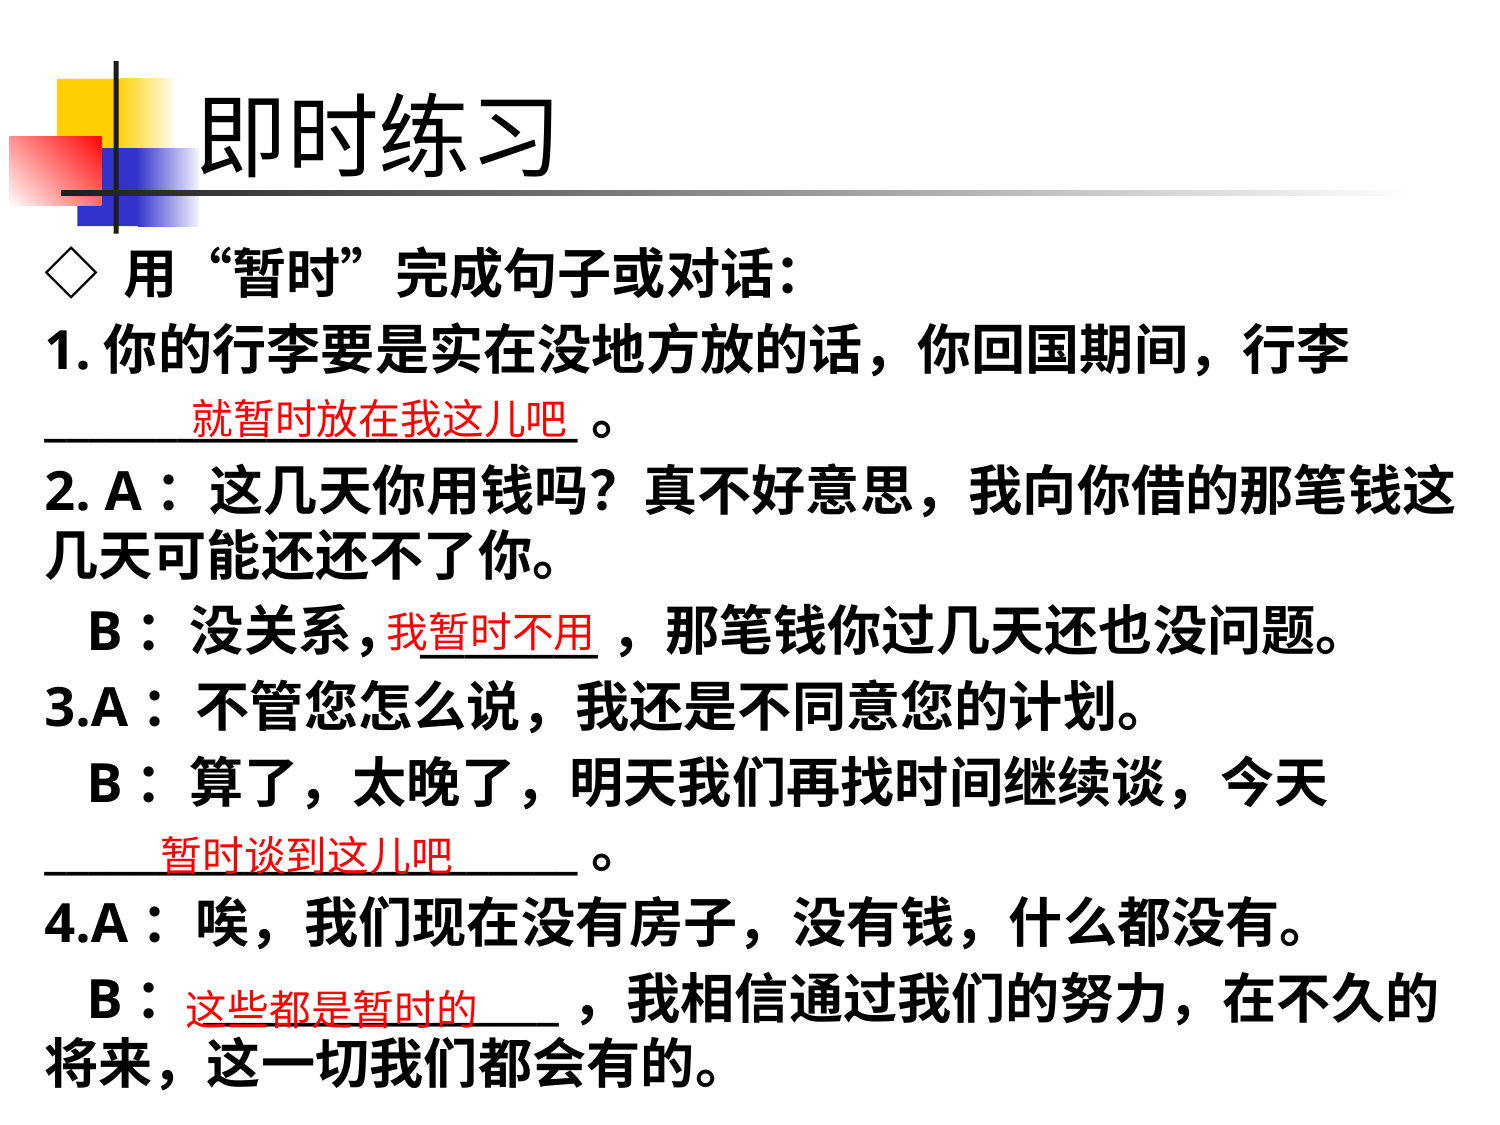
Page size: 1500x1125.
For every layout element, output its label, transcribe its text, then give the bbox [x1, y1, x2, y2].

title 即时练习 [180, 5, 1459, 197]
text_box 这些都是暂时的 [171, 976, 617, 1041]
text_box 就暂时放在我这儿吧 [176, 385, 587, 451]
text_box 暂时谈到这儿吧 [145, 822, 545, 888]
text_box 我暂时不用 [372, 597, 620, 663]
list ◇ 用“暂时”完成句子或对话： 1.你的行李要是实在没地方放的话，你回国期间，行李________________________。 2. A：这几天你用钱吗？真不好意思，我向你借的那笔钱这几天可能还还不了你。 B：没关系，________，那笔钱你过几天还也没问题。 3.A：不管您怎么说，我还是不同意您的计划。 B：算了，太晚了，明天我们再找时间继续谈，今天________________________。 4.A：唉，我们现在没有房子，没有钱，什么都没有。 B：________________，我相信通过我们的努力，在不久的将来，这一切我们都会有的。 [29, 231, 1500, 1090]
